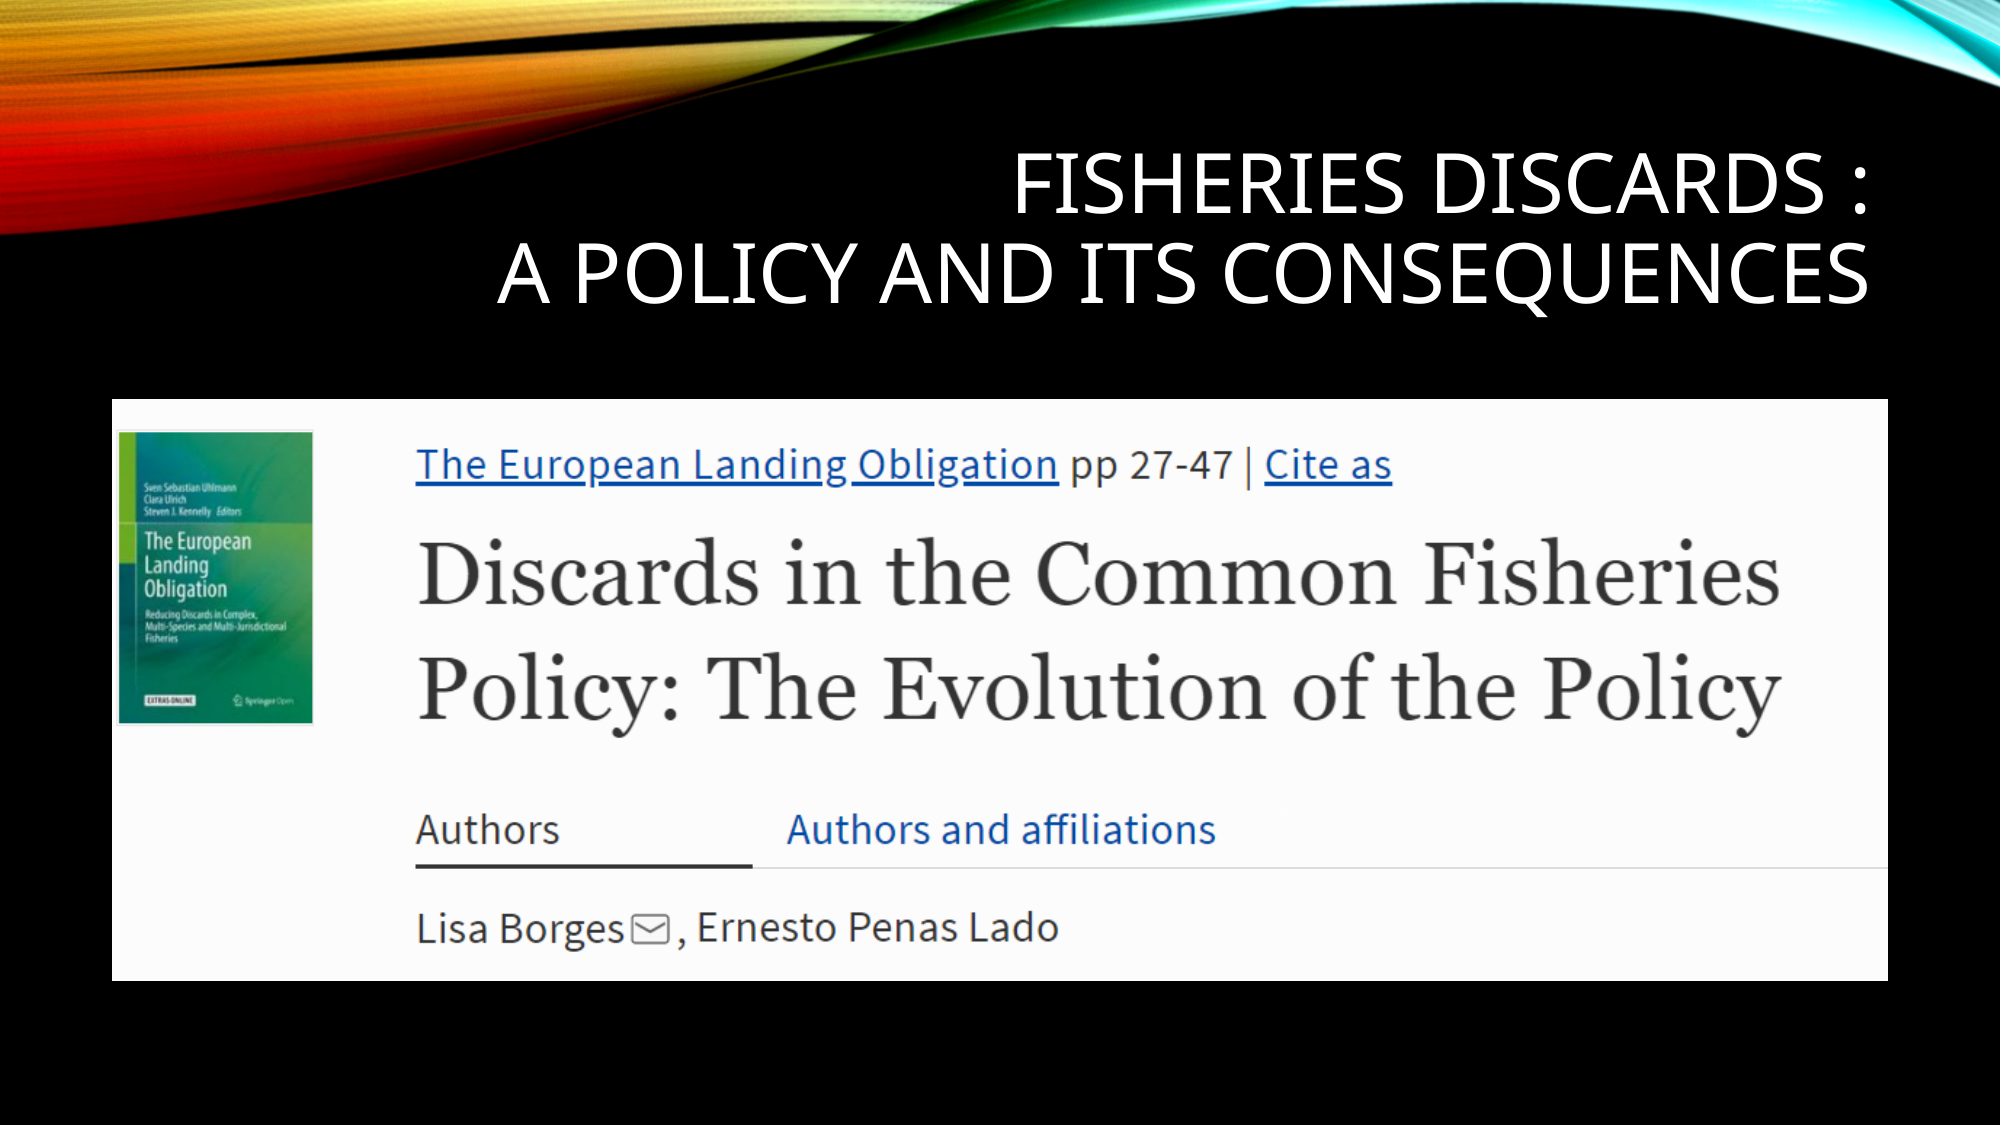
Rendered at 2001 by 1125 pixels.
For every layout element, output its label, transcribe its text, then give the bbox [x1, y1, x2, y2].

title Fisheries discards : a policy and its consequences [474, 125, 1888, 338]
picture [0, 0, 2000, 237]
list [112, 399, 1888, 981]
